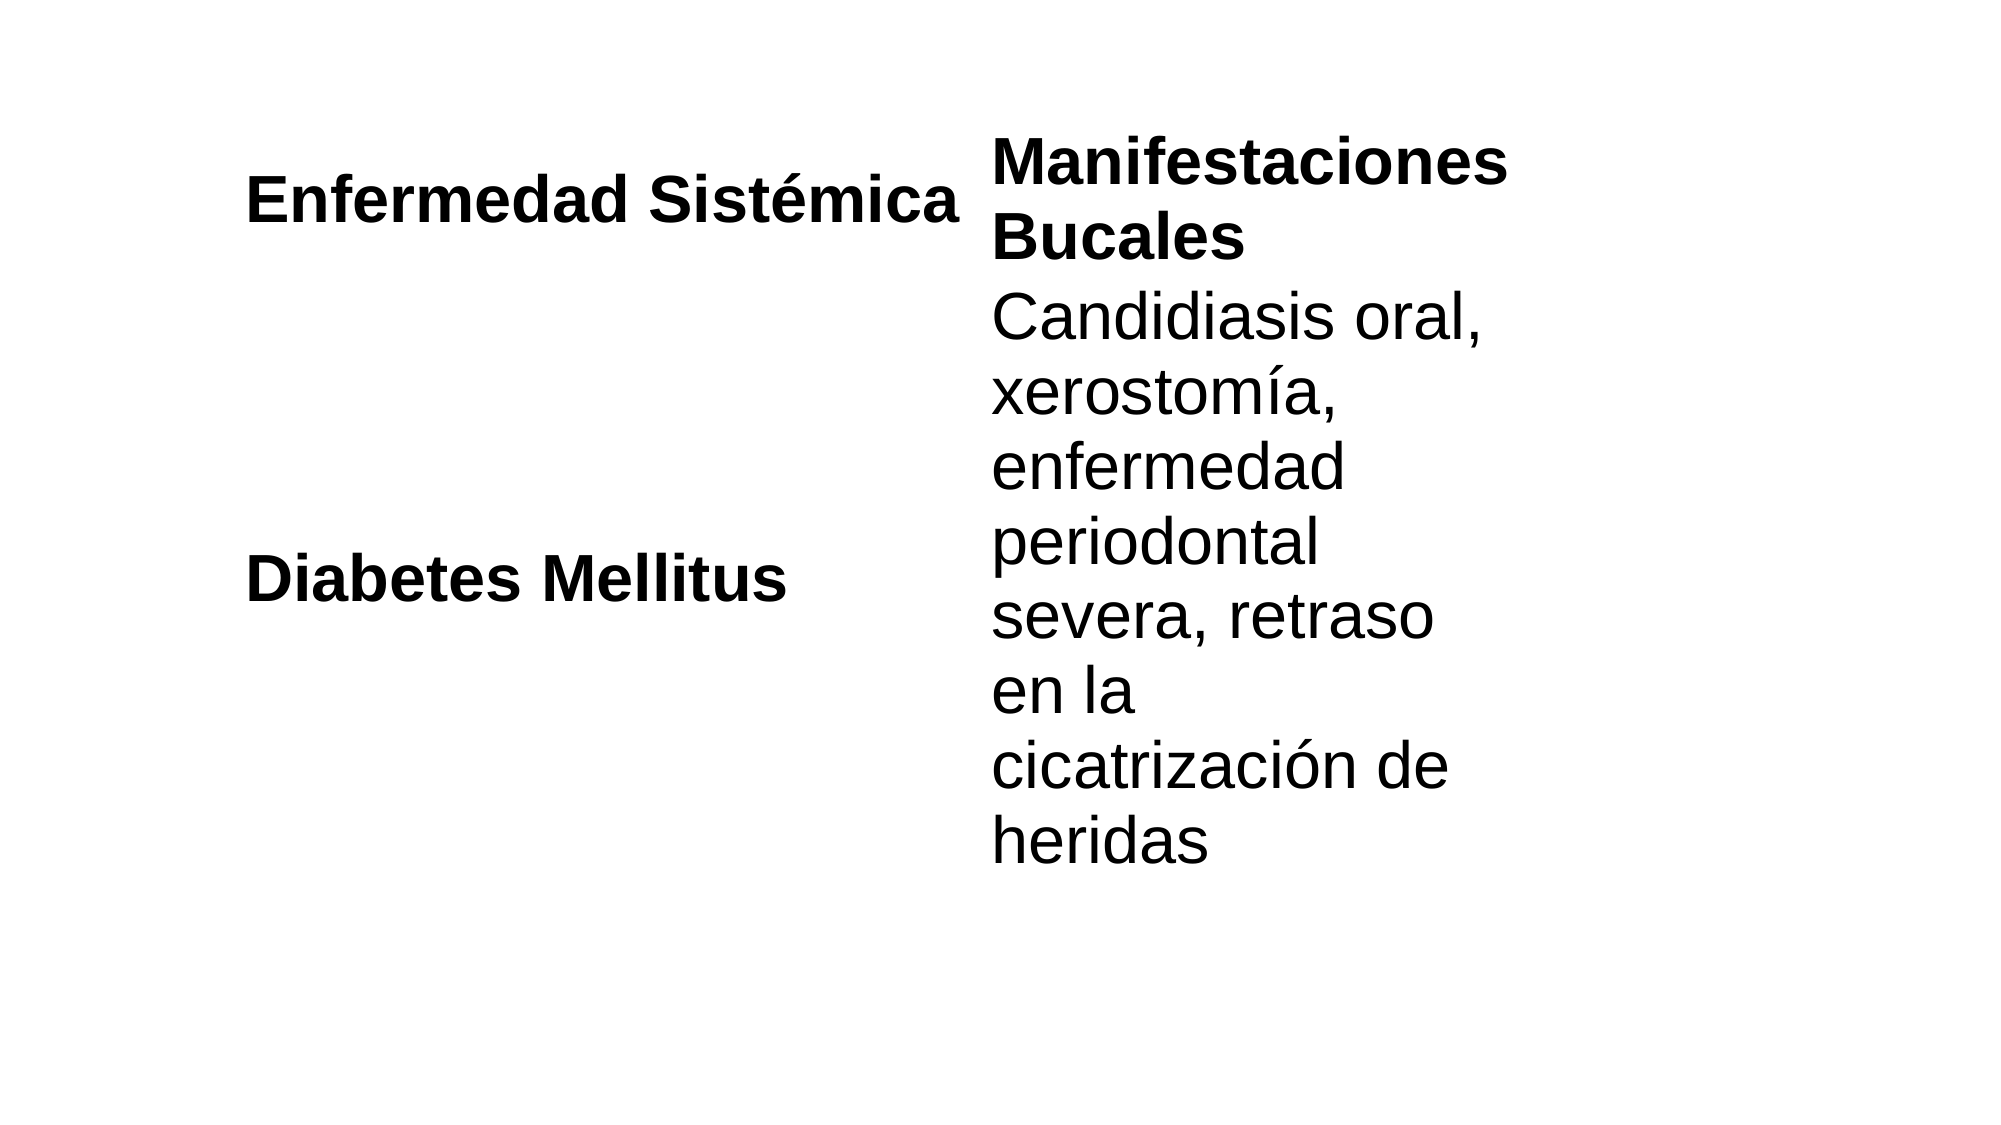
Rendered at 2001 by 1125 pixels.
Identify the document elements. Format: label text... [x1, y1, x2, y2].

table_cell Diabetes Mellitus [244, 276, 990, 880]
table_cell Candidiasis oral, xerostomía, enfermedad periodontal severa, retraso en la cicatrización de heridas [990, 276, 1516, 880]
table_header Manifestaciones Bucales [990, 121, 1516, 276]
table_header Enfermedad Sistémica [244, 121, 990, 276]
